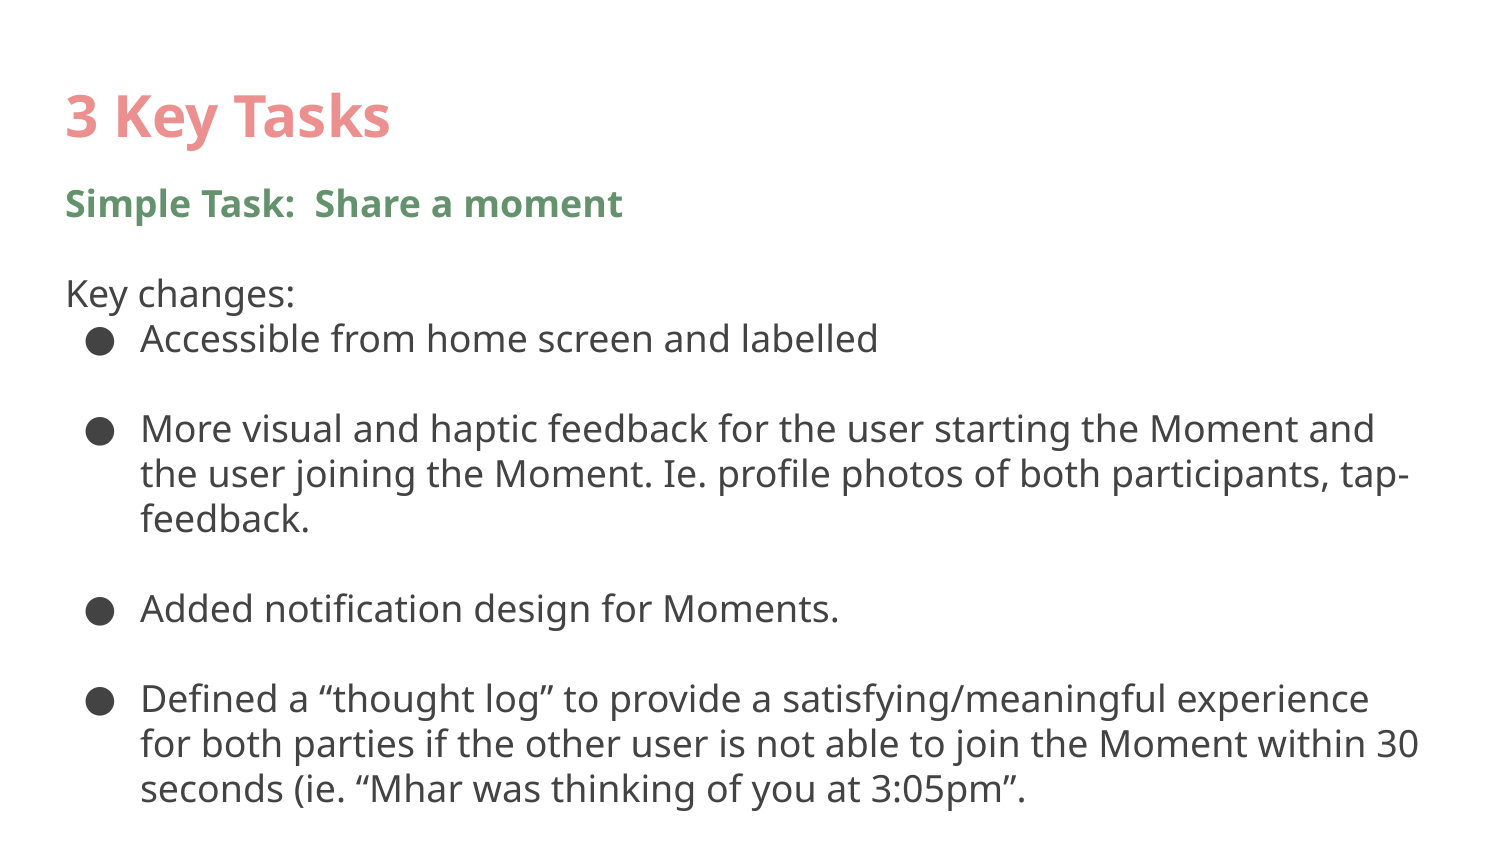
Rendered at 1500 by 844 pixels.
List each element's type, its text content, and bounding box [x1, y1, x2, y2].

text_box 3 Key Tasks [49, 63, 1254, 164]
text_box Simple Task: Share a moment Key changes: Accessible from home screen and labelled More visual and haptic feedback for the user starting the Moment and the user joining the Moment. Ie. profile photos of both participants, tap-feedback. Added notification design for Moments. Defined a “thought log” to provide a satisfying/meaningful experience for both parties if the other user is not able to join the Moment within 30 seconds (ie. “Mhar was thinking of you at 3:05pm”. [49, 164, 1438, 825]
